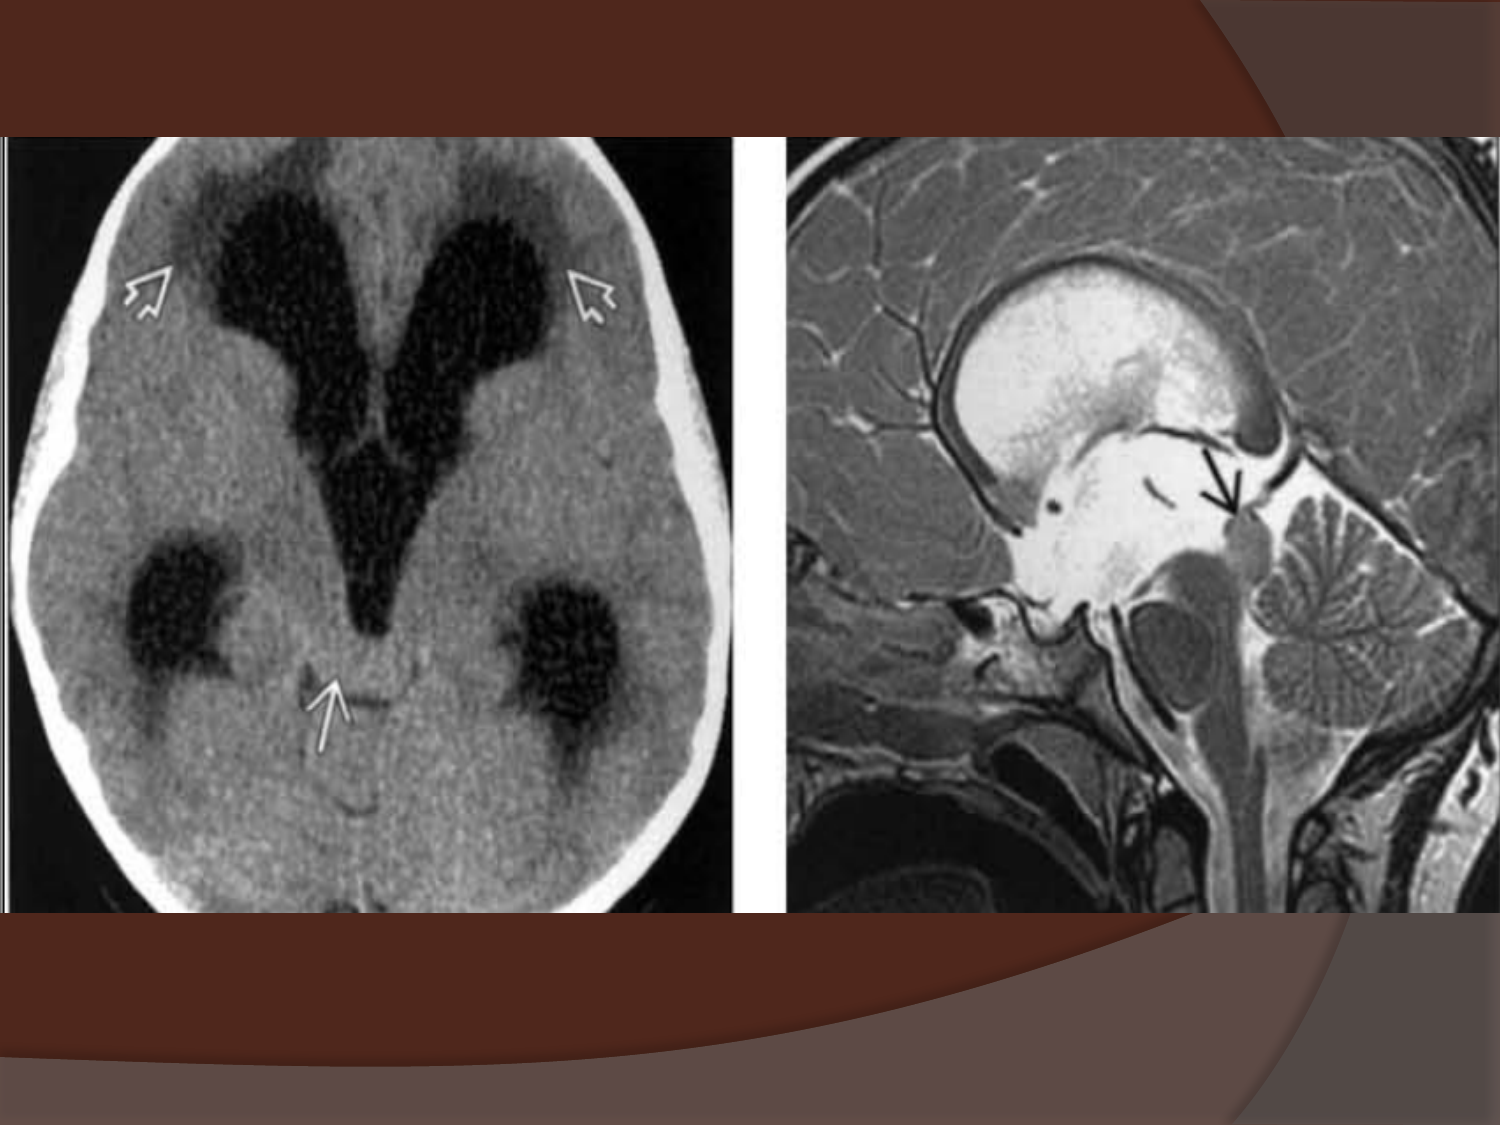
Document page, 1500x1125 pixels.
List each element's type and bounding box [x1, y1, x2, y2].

list [0, 137, 1500, 913]
